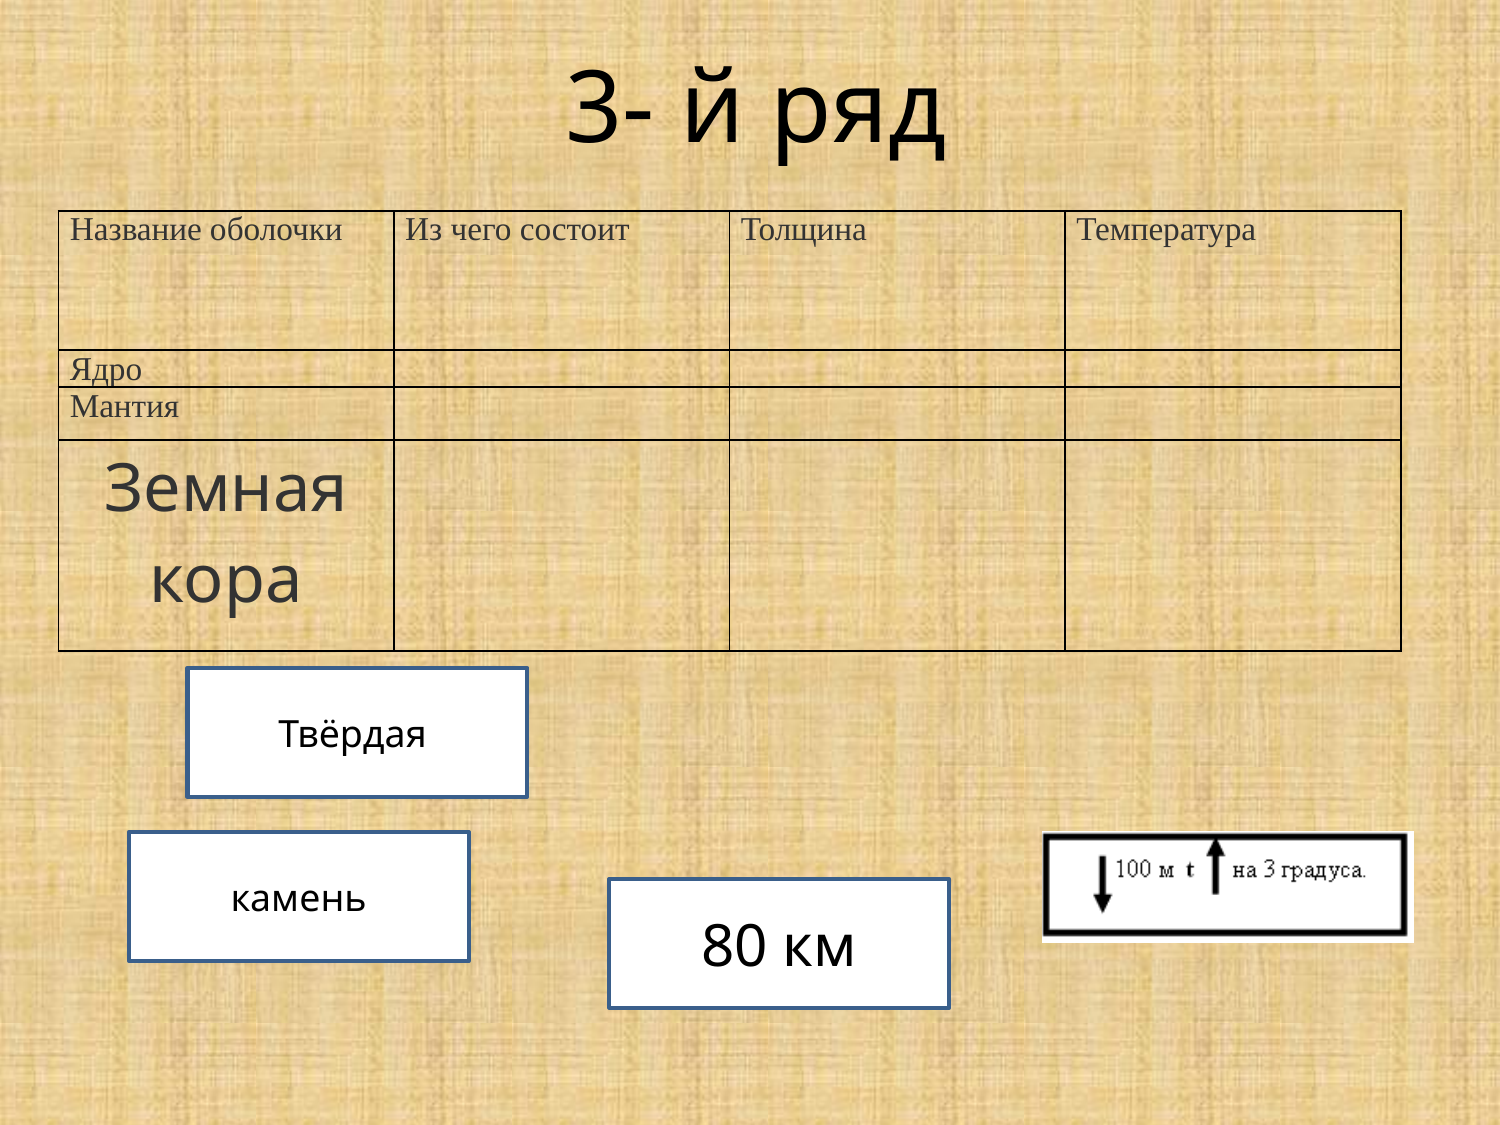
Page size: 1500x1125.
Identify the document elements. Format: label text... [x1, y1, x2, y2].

table_header Название оболочки [59, 212, 393, 349]
table_header Из чего состоит [395, 212, 729, 349]
table_cell [730, 388, 1064, 439]
table_cell Мантия [59, 388, 393, 439]
picture [0, 0, 1500, 1125]
text_box камень [127, 830, 471, 963]
text_box 80 км [607, 877, 951, 1010]
table_cell [730, 441, 1064, 650]
table_cell [1066, 388, 1400, 439]
table_cell [1066, 441, 1400, 650]
table_cell Ядро [59, 351, 393, 386]
text_box 3- й ряд [246, 35, 1266, 170]
table_cell [730, 351, 1064, 386]
text_box Твёрдая [185, 666, 529, 799]
table_cell Земная кора [59, 441, 393, 650]
table_cell [395, 441, 729, 650]
table_header Температура [1066, 212, 1400, 349]
table_cell [395, 388, 729, 439]
table_header Толщина [730, 212, 1064, 349]
table_cell [395, 351, 729, 386]
table_cell [1066, 351, 1400, 386]
